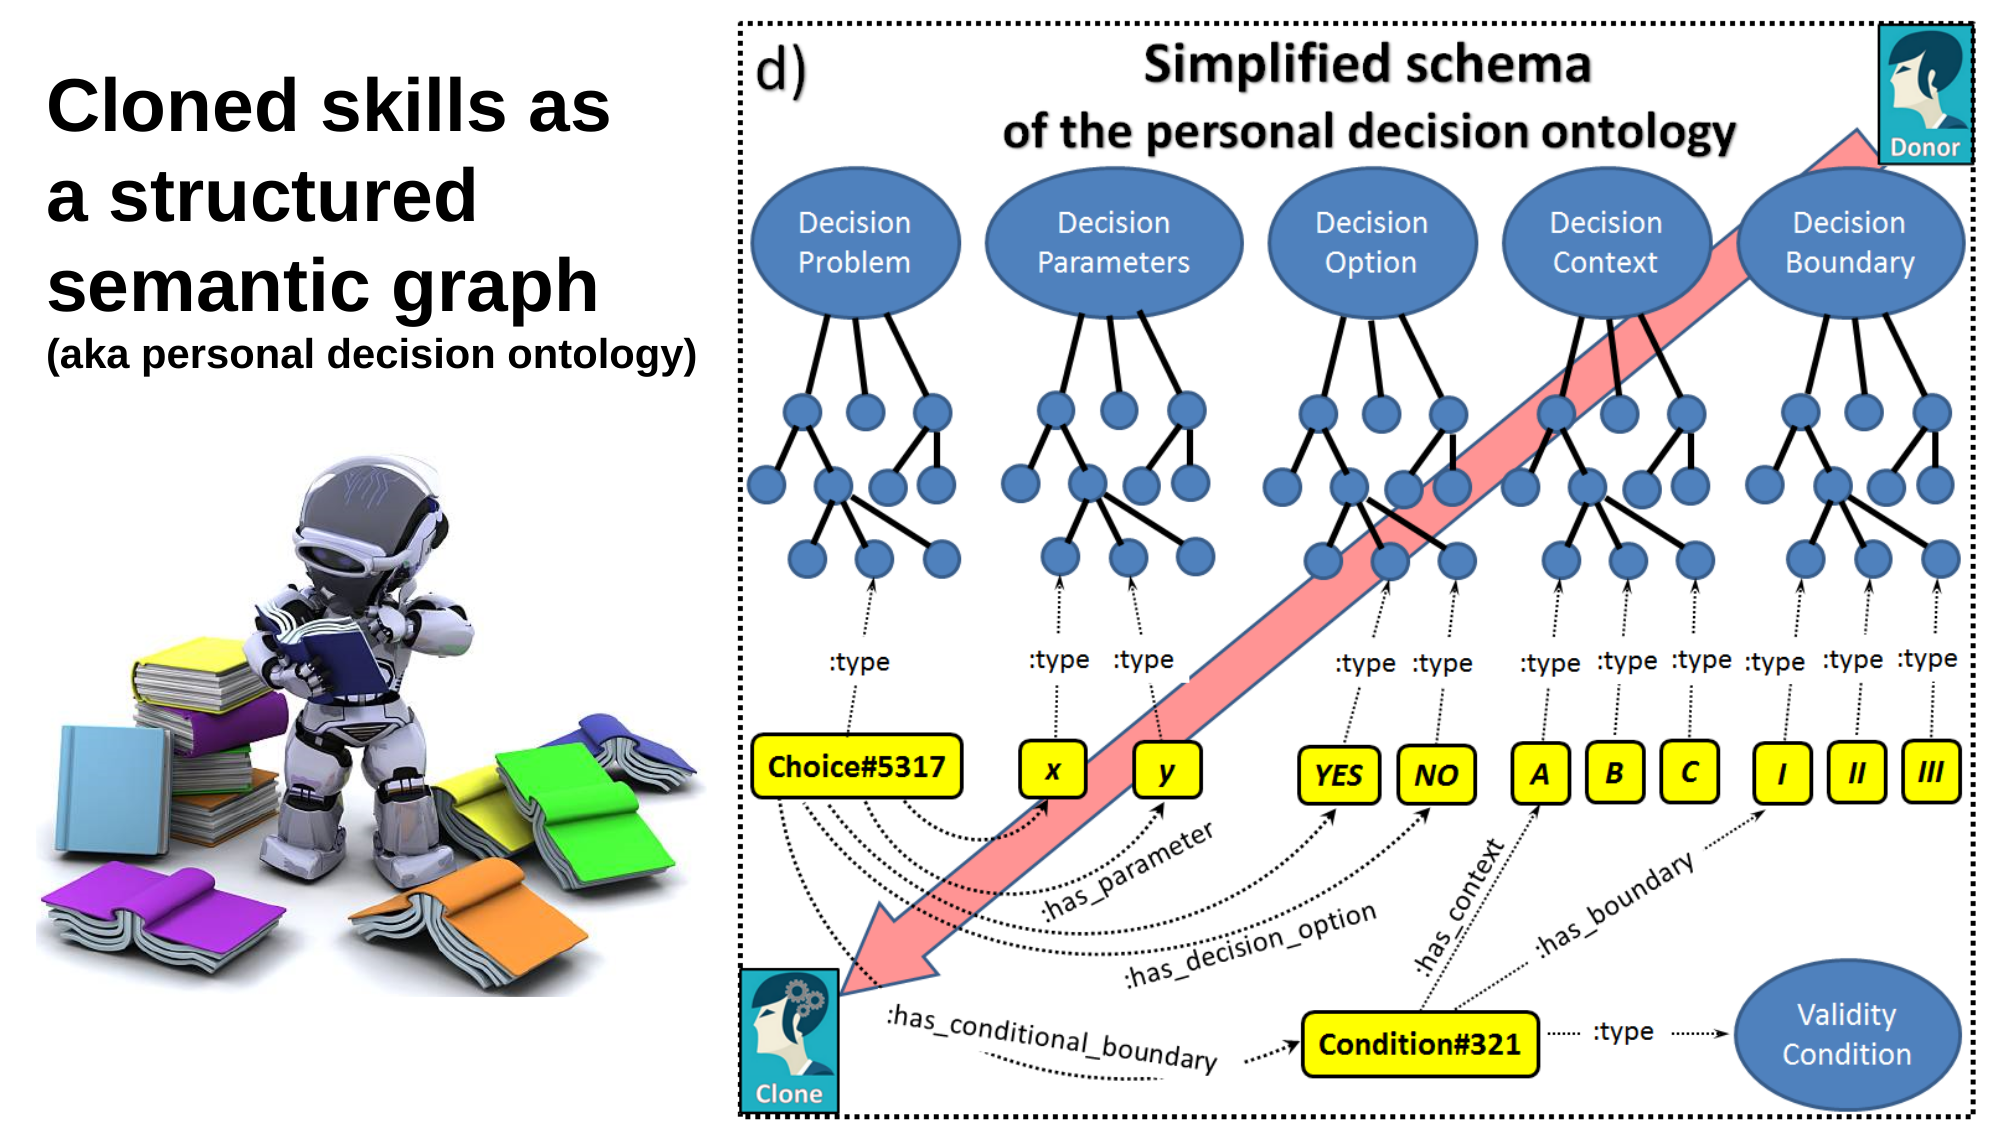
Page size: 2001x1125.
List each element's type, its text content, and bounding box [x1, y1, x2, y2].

text_box Cloned skills as a structured semantic graph (aka personal decision ontology) [31, 48, 707, 434]
picture [36, 447, 708, 998]
picture [712, 4, 1977, 1125]
